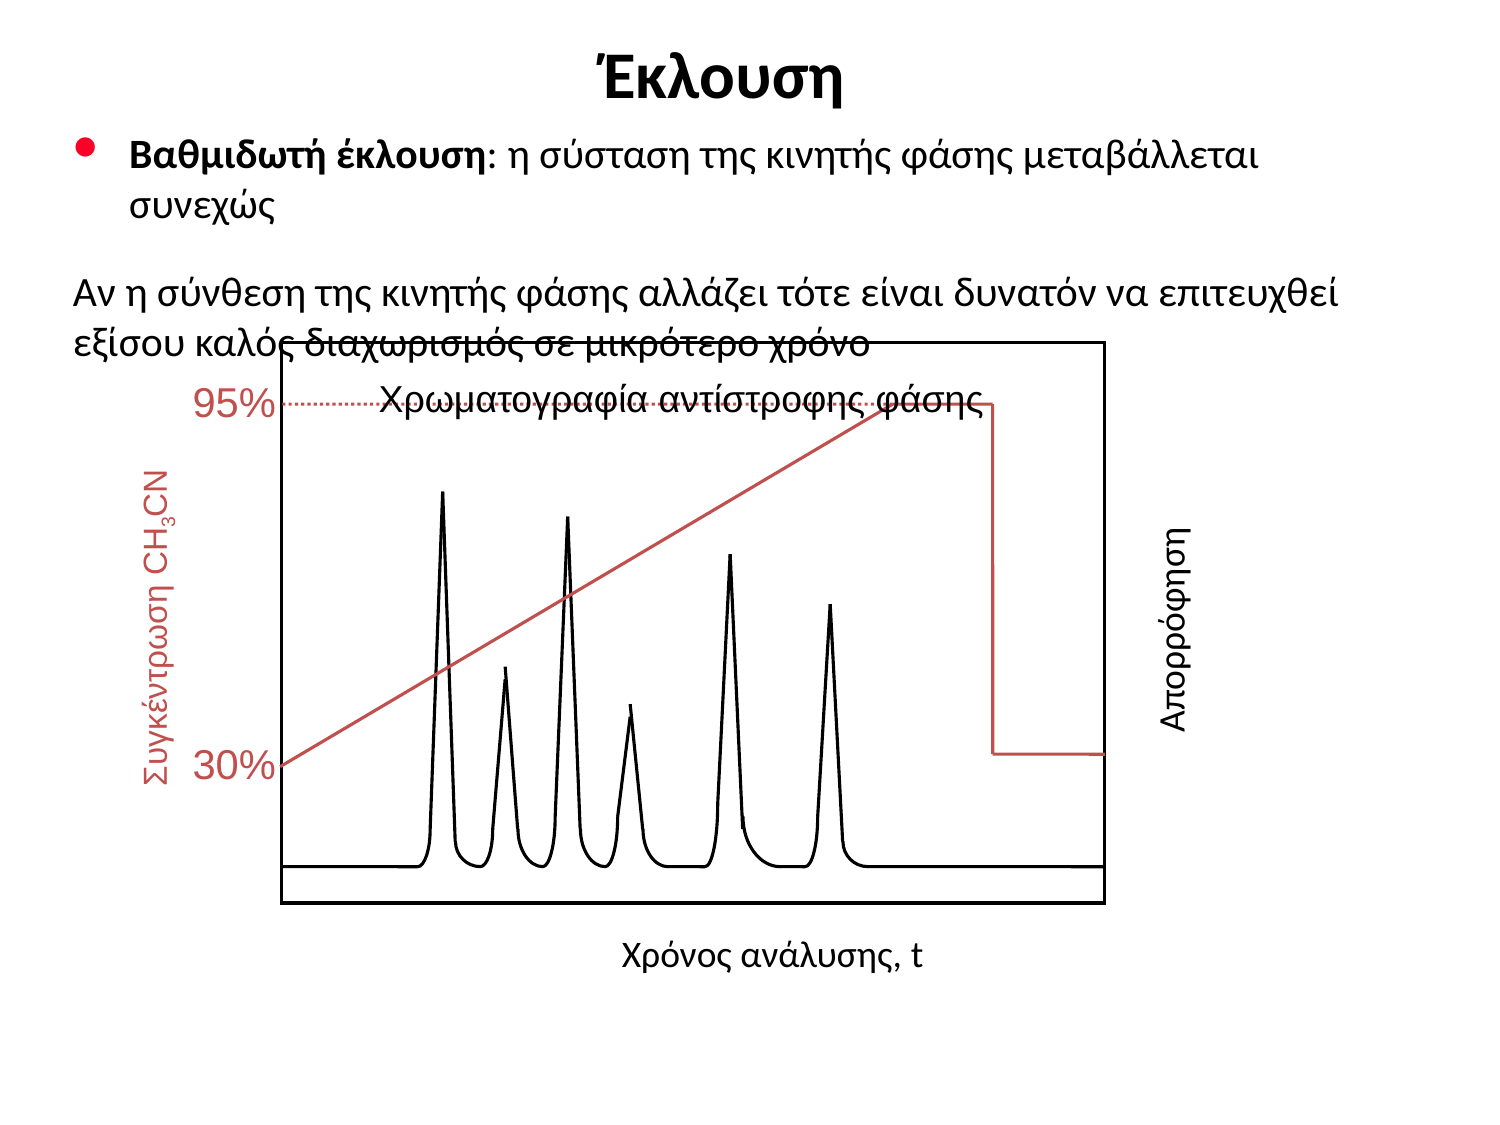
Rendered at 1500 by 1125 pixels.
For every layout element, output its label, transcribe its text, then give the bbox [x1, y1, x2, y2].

text_box [805, 816, 818, 867]
text_box [455, 841, 480, 867]
text_box [517, 829, 542, 867]
text_box Έκλουση [588, 24, 860, 119]
text_box Βαθμιδωτή έκλουση: η σύσταση της κινητής φάσης μεταβάλλεται συνεχώς Αν η σύνθεση της κινητής φάσης αλλάζει τότε είναι δυνατόν να επιτευχθεί εξίσου καλός διαχωρισμός σε μικρότερο χρόνο [57, 119, 1428, 445]
text_box [417, 829, 431, 867]
text_box Συγκέντρωση CH3CN [118, 348, 190, 898]
text_box [742, 816, 781, 867]
text_box Χρόνος ανάλυσης, t [607, 922, 939, 983]
text_box [281, 342, 1105, 904]
text_box [580, 829, 605, 867]
text_box 95% [190, 367, 292, 433]
text_box [480, 829, 493, 867]
text_box 30% [190, 730, 292, 796]
text_box [642, 829, 668, 867]
text_box Χρωματογραφία αντίστροφης φάσης [363, 367, 1010, 428]
text_box [842, 841, 868, 867]
text_box [542, 816, 556, 867]
text_box [605, 816, 618, 867]
text_box [705, 804, 718, 867]
text_box Απορρόφηση [1139, 525, 1216, 748]
